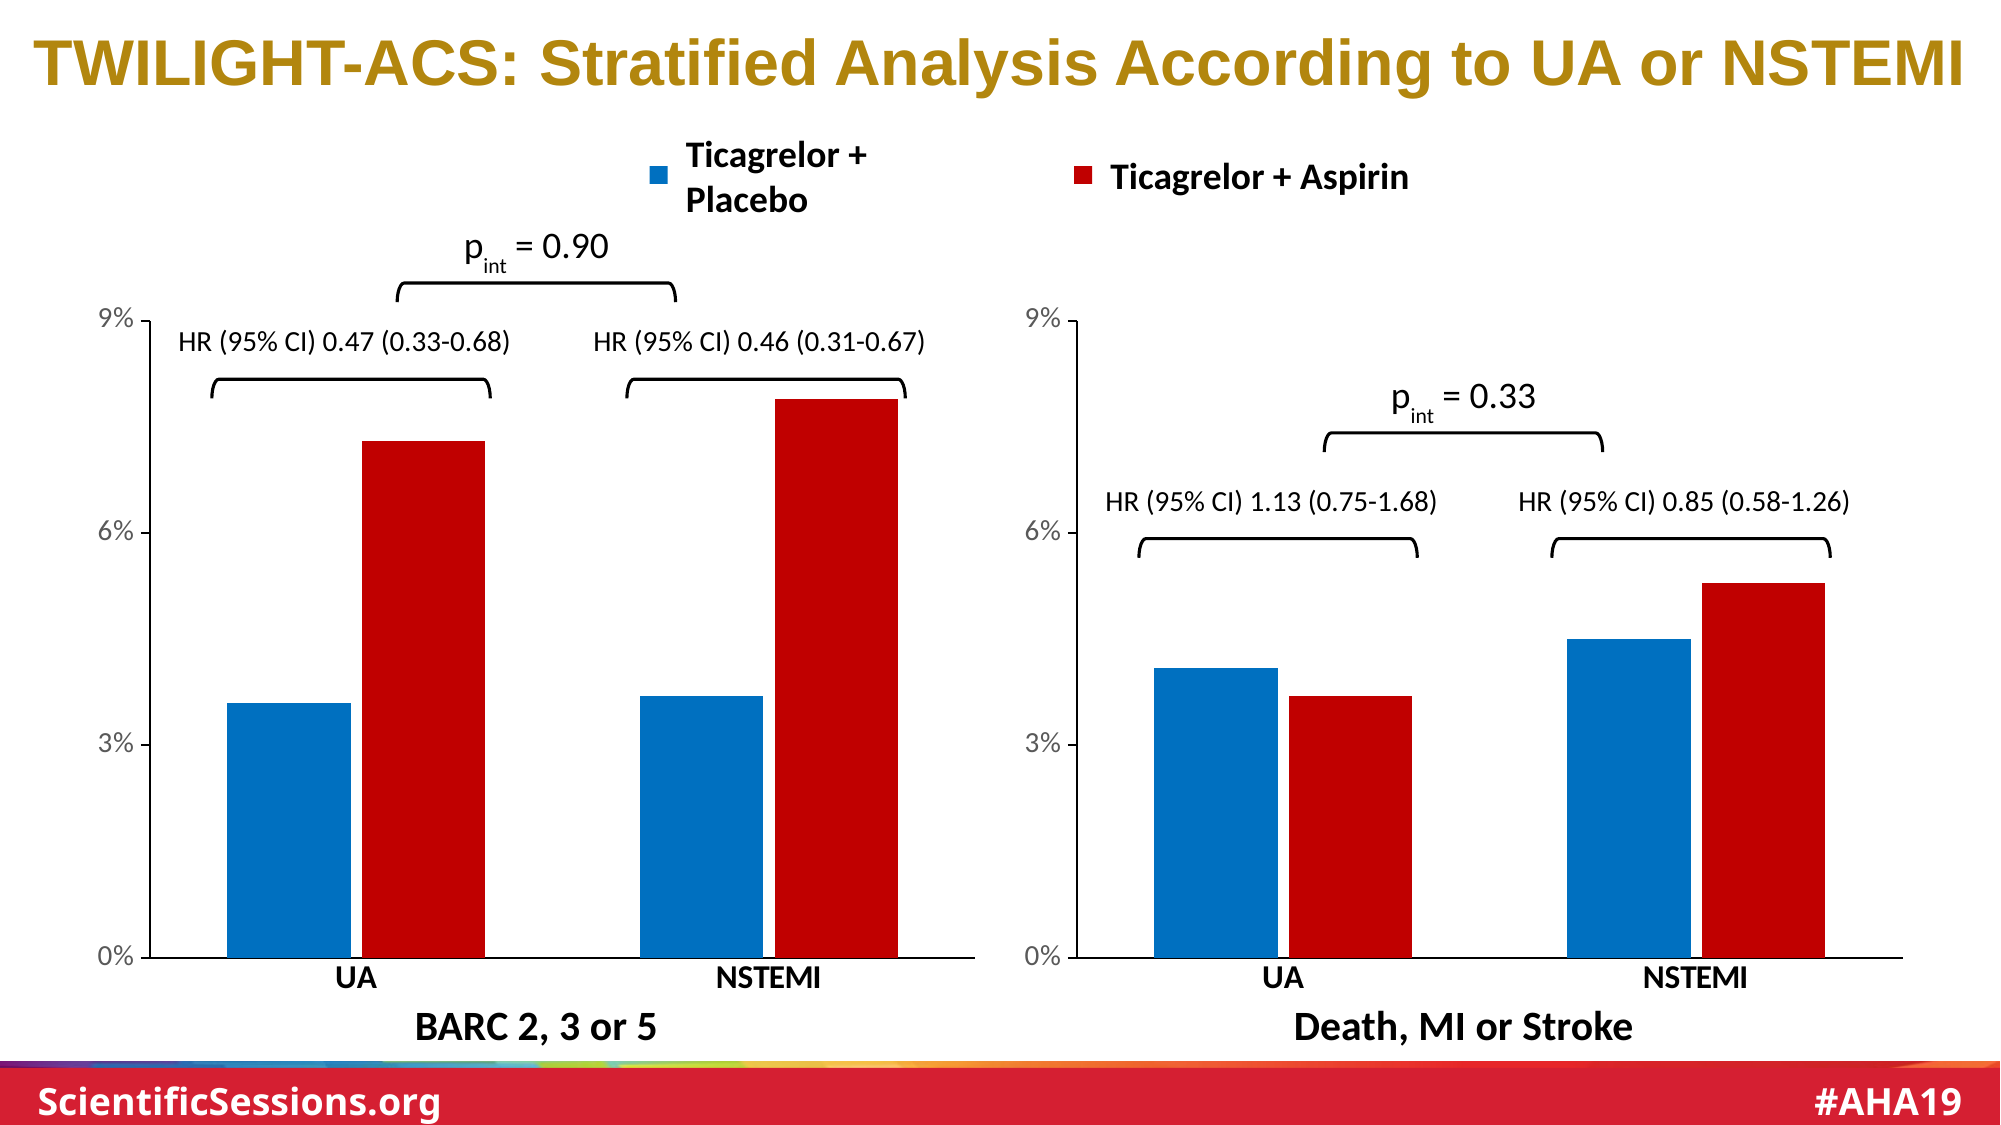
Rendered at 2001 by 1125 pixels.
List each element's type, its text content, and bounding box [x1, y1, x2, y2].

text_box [1285, 363, 1642, 453]
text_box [1090, 474, 1466, 558]
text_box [163, 315, 539, 399]
text_box [0, 1070, 2000, 1125]
chart [1006, 291, 1921, 1012]
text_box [358, 213, 715, 303]
text_box Death, MI or Stroke [1249, 1012, 1677, 1056]
chart [79, 291, 994, 1012]
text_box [649, 152, 1423, 198]
text_box #AHA19 [1266, 1077, 1978, 1125]
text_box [1503, 474, 1879, 558]
text_box ScientificSessions.org [22, 1077, 734, 1125]
text_box TWILIGHT-ACS: Stratified Analysis According to UA or NSTEMI [0, 13, 2000, 106]
picture [0, 1061, 2000, 1070]
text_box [578, 315, 954, 399]
text_box BARC 2, 3 or 5 [322, 1012, 750, 1056]
